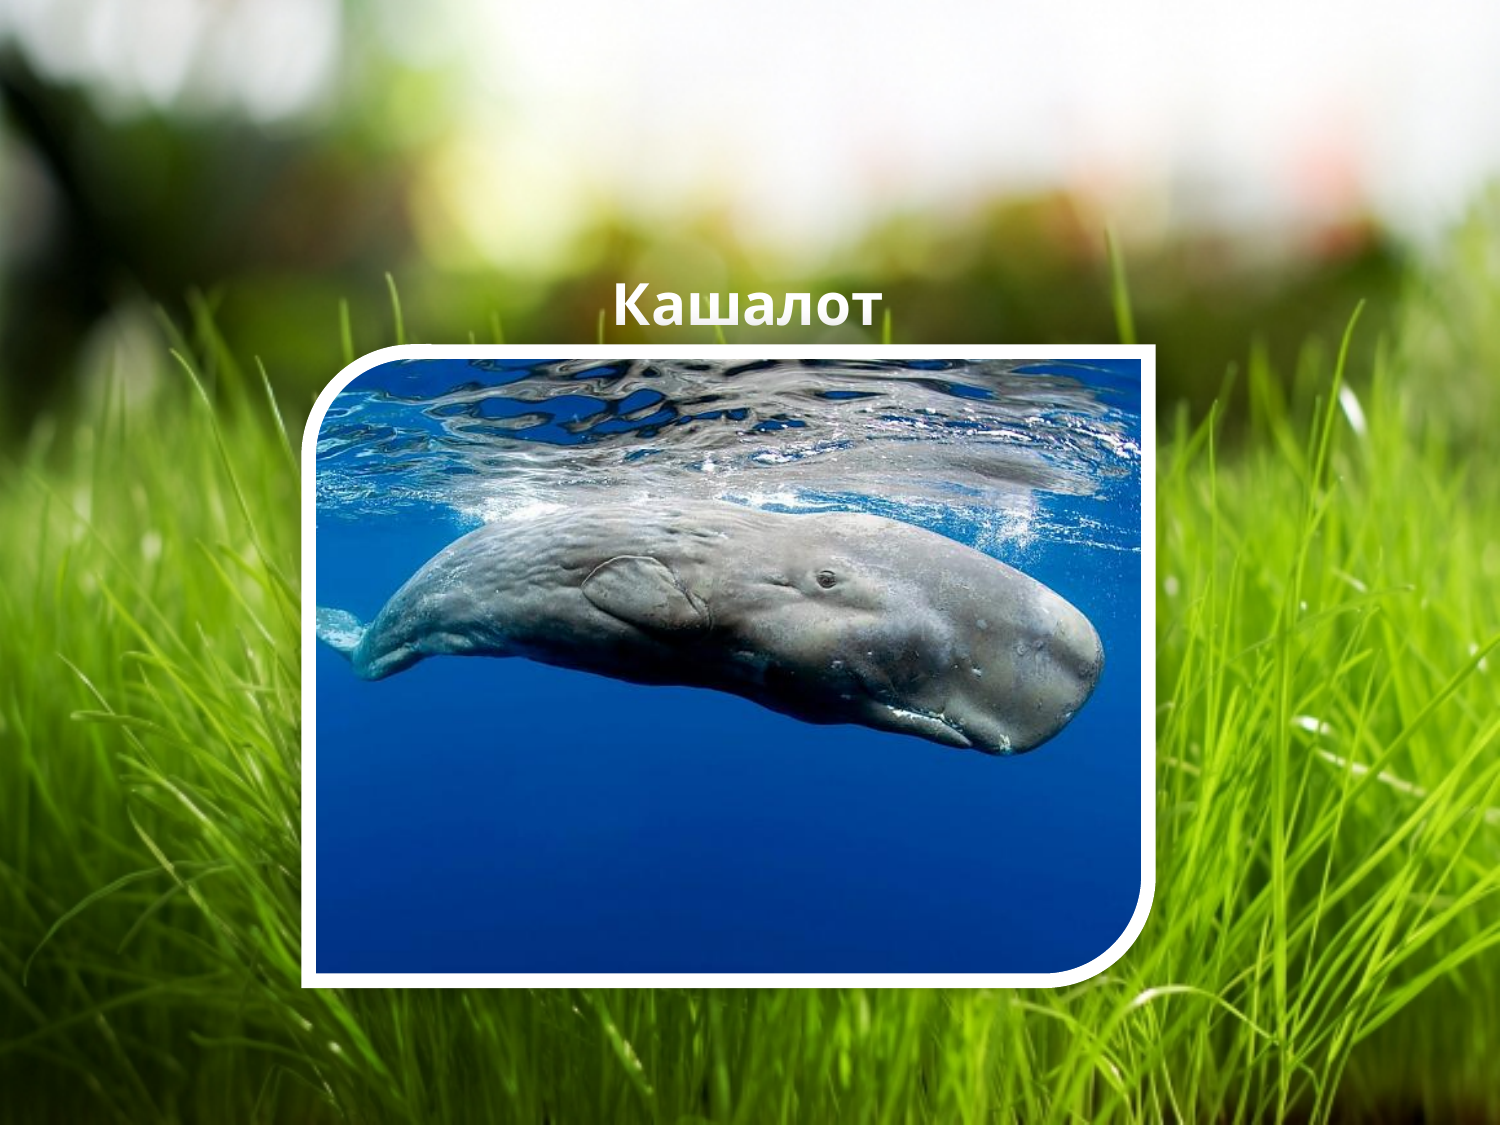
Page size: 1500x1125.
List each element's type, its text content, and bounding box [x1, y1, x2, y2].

list Кашалот [398, 210, 1097, 319]
picture [0, 0, 1500, 1125]
